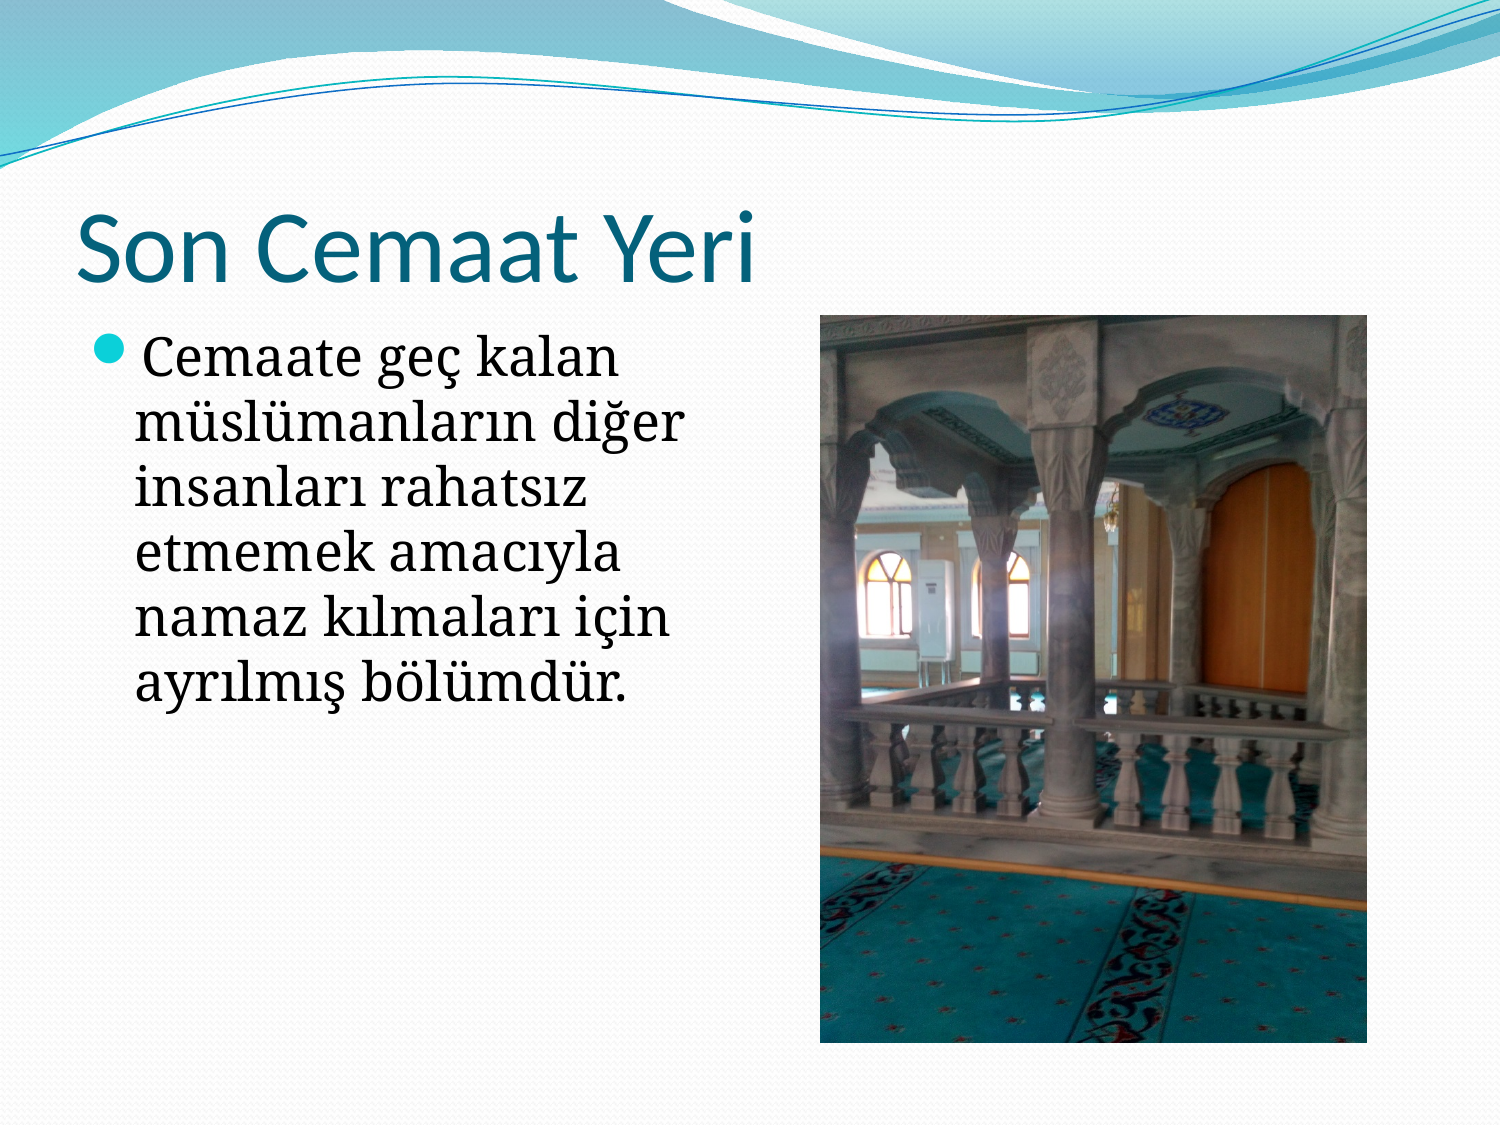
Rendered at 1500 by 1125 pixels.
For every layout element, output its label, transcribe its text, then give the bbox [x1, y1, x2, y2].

title Son Cemaat Yeri [75, 115, 1425, 303]
list Cemaate geç kalan müslümanların diğer insanları rahatsız etmemek amacıyla namaz kılmaları için ayrılmış bölümdür. [75, 314, 738, 1043]
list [820, 314, 1367, 1043]
